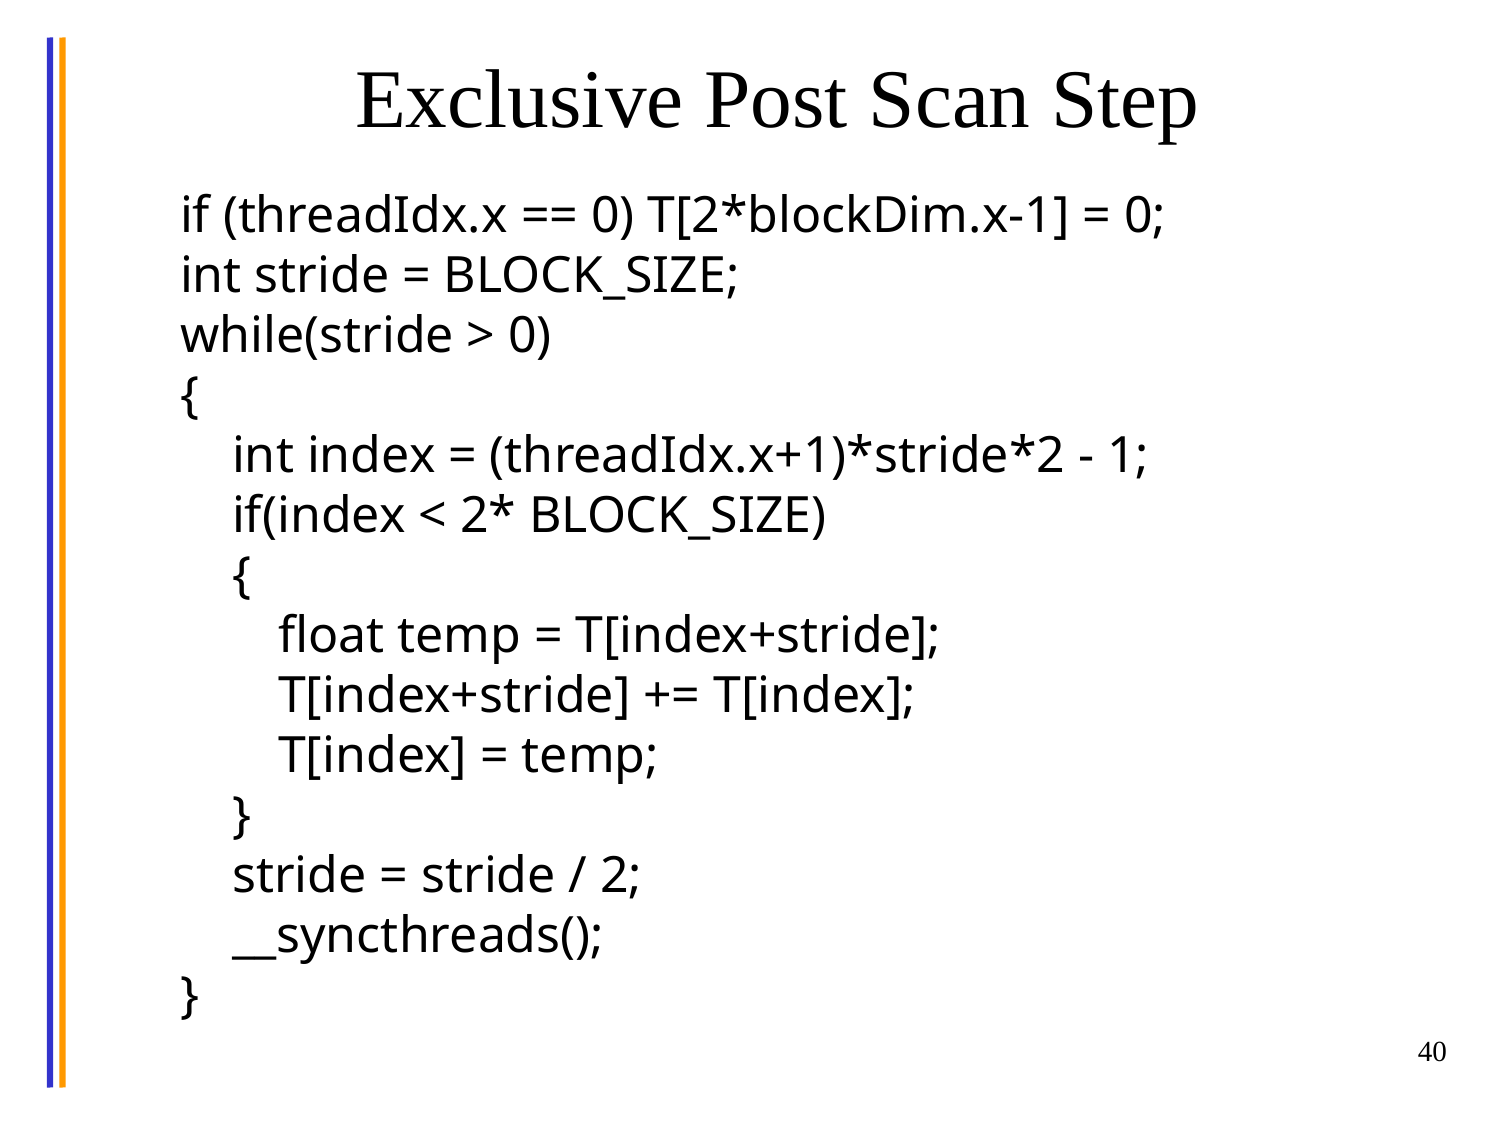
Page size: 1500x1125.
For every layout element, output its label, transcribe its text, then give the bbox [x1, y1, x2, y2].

slide_number 40 [1149, 1024, 1463, 1101]
title Exclusive Post Scan Step [107, 0, 1470, 188]
text_box if (threadIdx.x == 0) T[2*blockDim.x-1] = 0; int stride = BLOCK_SIZE; while(stride > 0) { int index = (threadIdx.x+1)*stride*2 - 1; if(index < 2* BLOCK_SIZE) { float temp = T[index+stride]; T[index+stride] += T[index]; T[index] = temp; } stride = stride / 2; __syncthreads(); } [113, 174, 1438, 1030]
